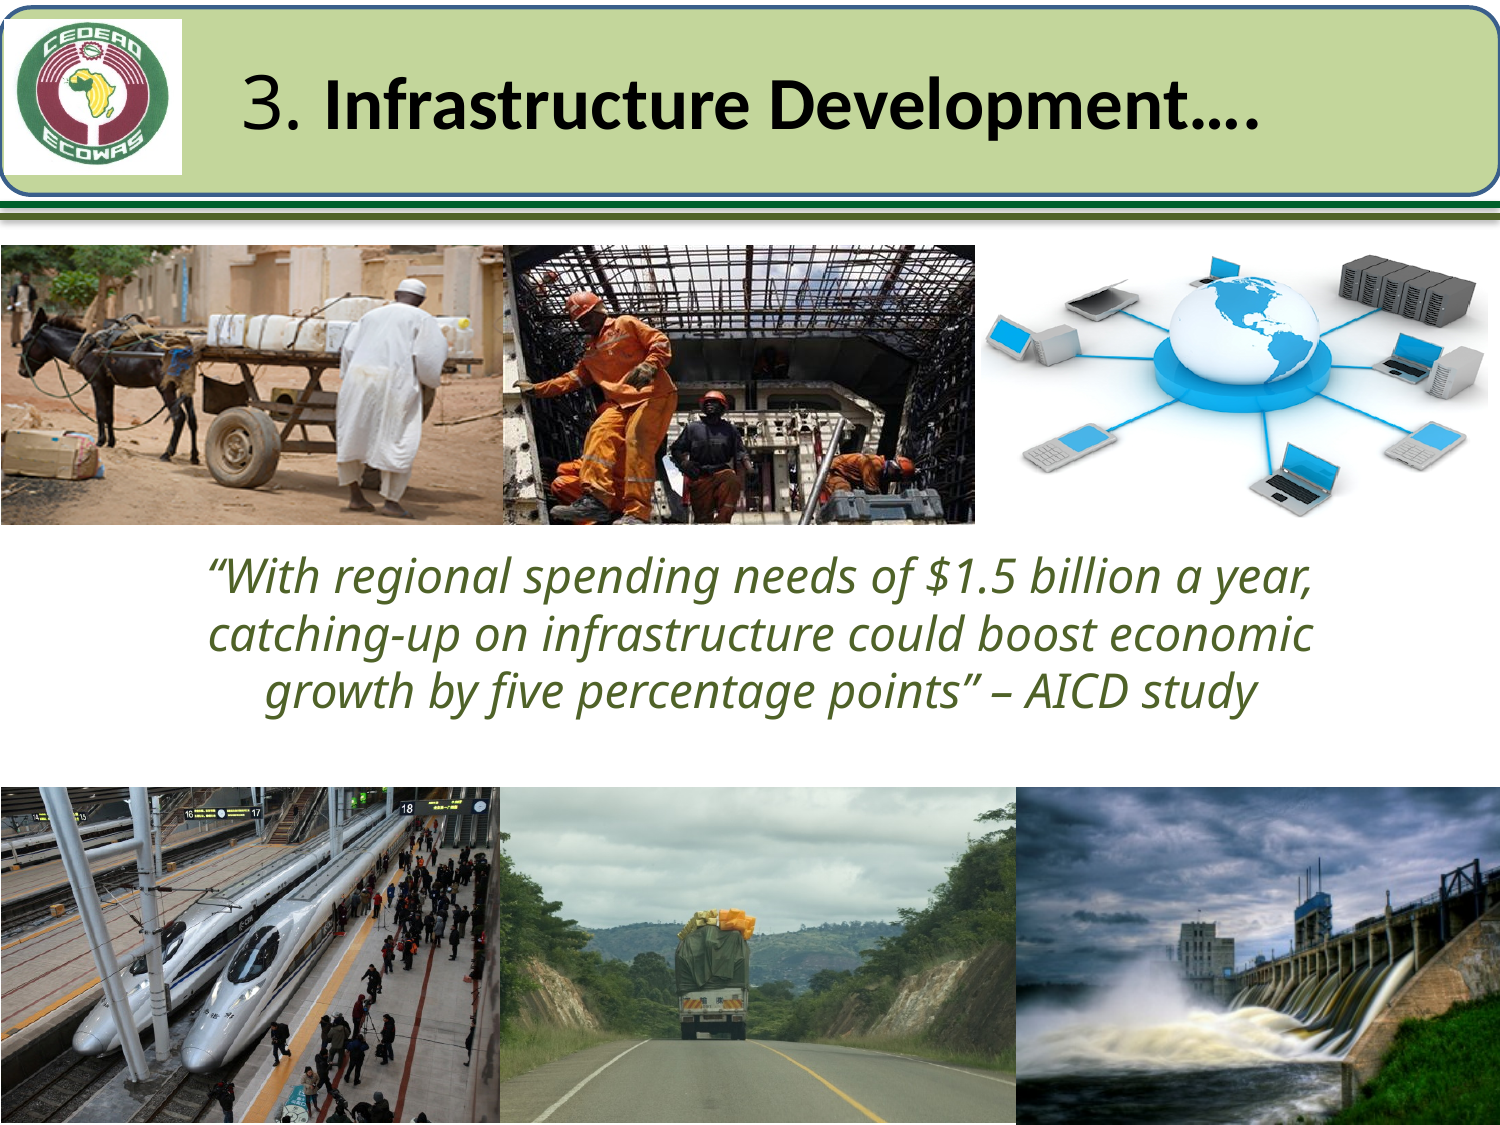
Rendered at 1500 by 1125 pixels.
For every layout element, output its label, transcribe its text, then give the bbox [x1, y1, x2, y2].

picture [0, 787, 1500, 1125]
picture [981, 245, 1488, 526]
picture [4, 19, 182, 175]
list “With regional spending needs of $1.5 billion a year, catching-up on infrastructure could boost economic growth by five percentage points” – AICD study [128, 537, 1375, 763]
picture [0, 245, 976, 526]
title 3. Infrastructure Development…. [206, 12, 1400, 188]
